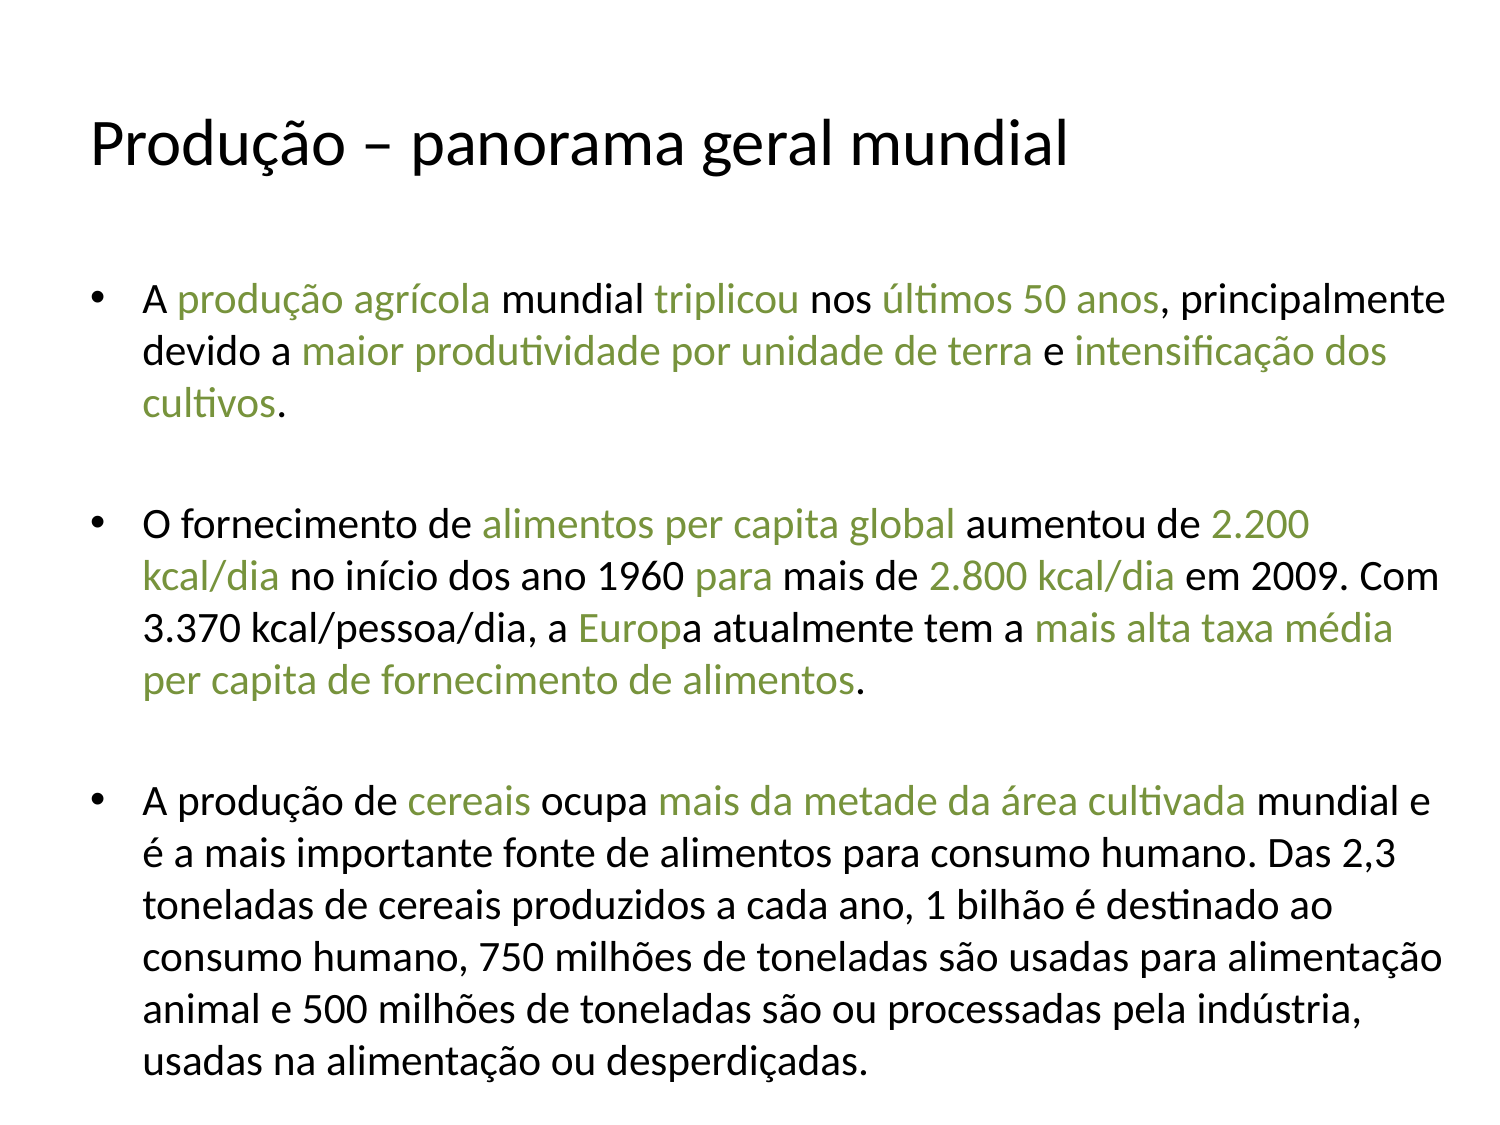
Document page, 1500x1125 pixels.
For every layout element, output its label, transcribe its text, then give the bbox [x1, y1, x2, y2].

list A produção agrícola mundial triplicou nos últimos 50 anos, principalmente devido a maior produtividade por unidade de terra e intensificação dos cultivos. O fornecimento de alimentos per capita global aumentou de 2.200 kcal/dia no início dos ano 1960 para mais de 2.800 kcal/dia em 2009. Com 3.370 kcal/pessoa/dia, a Europa atualmente tem a mais alta taxa média per capita de fornecimento de alimentos. A produção de cereais ocupa mais da metade da área cultivada mundial e é a mais importante fonte de alimentos para consumo humano. Das 2,3 toneladas de cereais produzidos a cada ano, 1 bilhão é destinado ao consumo humano, 750 milhões de toneladas são usadas para alimentação animal e 500 milhões de toneladas são ou processadas pela indústria, usadas na alimentação ou desperdiçadas. [75, 262, 1471, 1094]
title Produção – panorama geral mundial [75, 45, 1425, 233]
